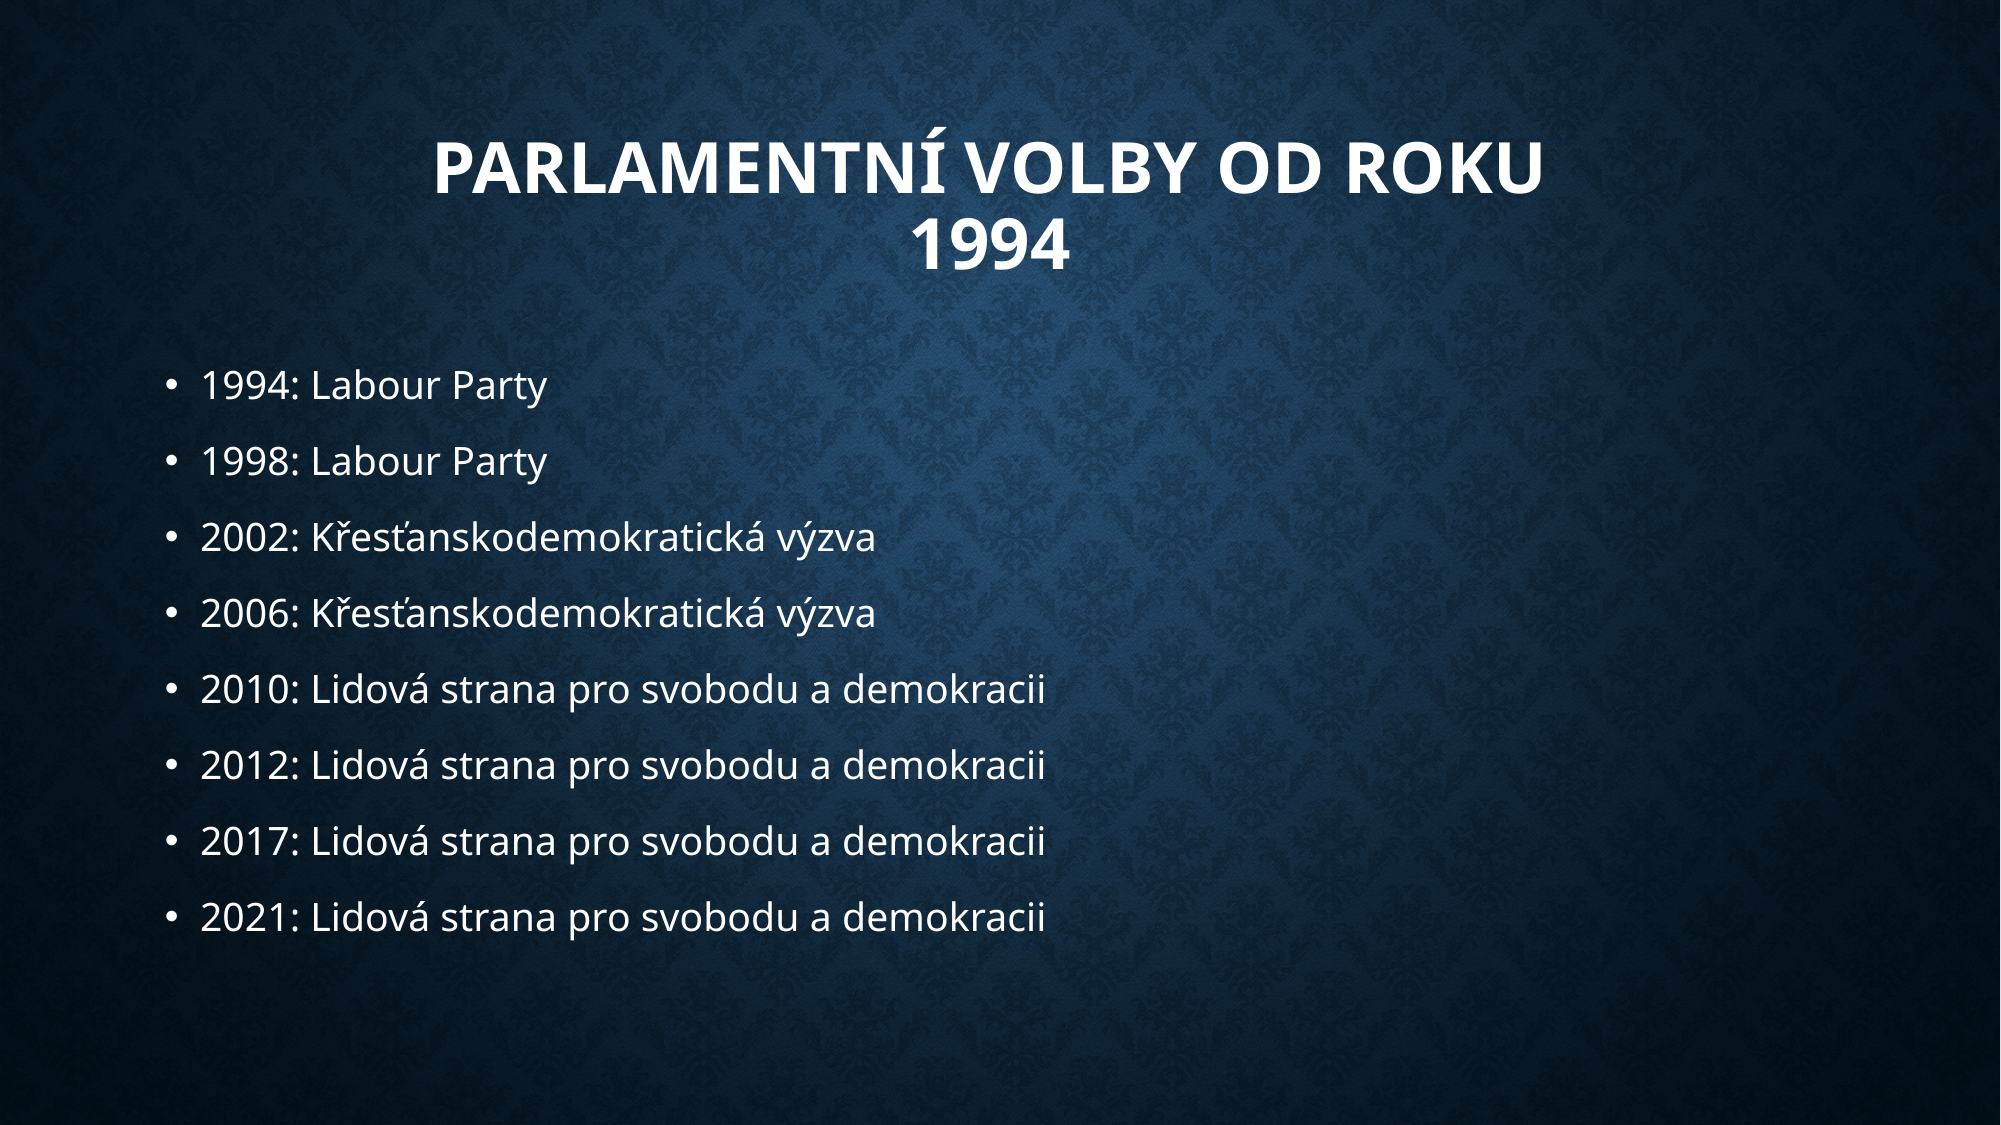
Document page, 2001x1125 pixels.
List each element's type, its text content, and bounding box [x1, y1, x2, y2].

list 1994: Labour Party 1998: Labour Party 2002: Křesťanskodemokratická výzva 2006: Křesťanskodemokratická výzva 2010: Lidová strana pro svobodu a demokracii 2012: Lidová strana pro svobodu a demokracii 2017: Lidová strana pro svobodu a demokracii 2021: Lidová strana pro svobodu a demokracii [149, 343, 1849, 950]
title Parlamentní volby od roku 1994 [149, 99, 1849, 318]
